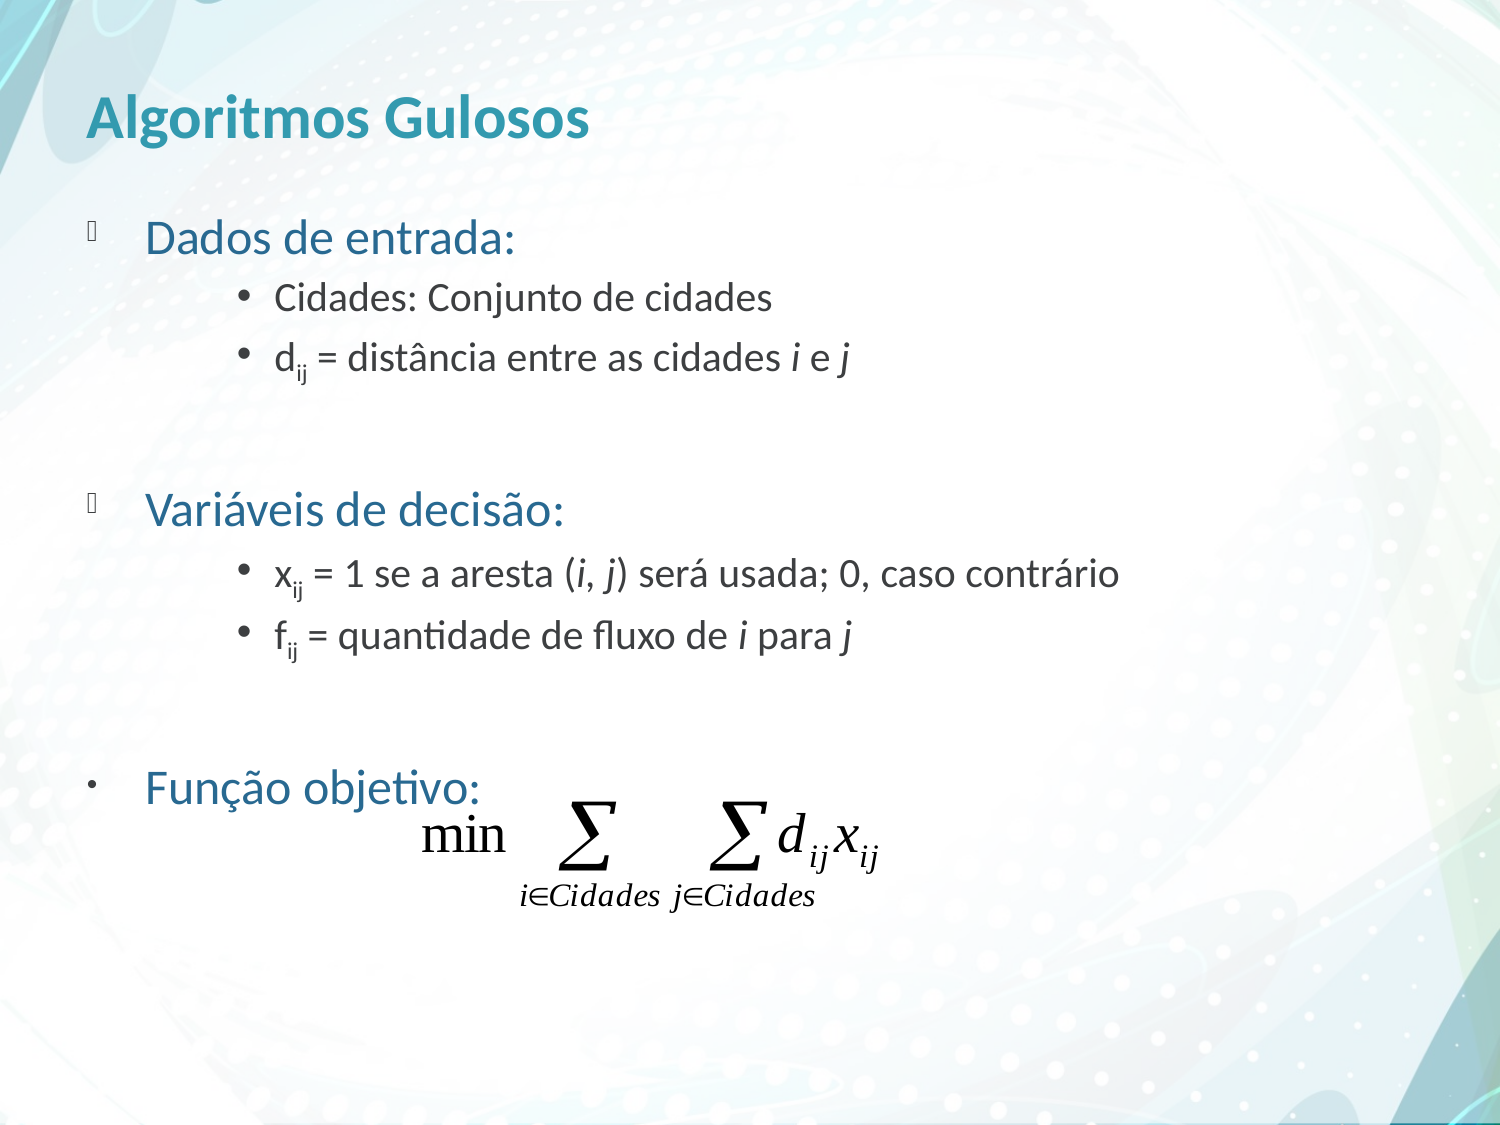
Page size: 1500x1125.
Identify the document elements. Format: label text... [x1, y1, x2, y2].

title Algoritmos Gulosos [71, 44, 1430, 160]
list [413, 792, 898, 924]
text_box [0, 0, 1500, 1124]
list Dados de entrada: Cidades: Conjunto de cidades dij = distância entre as cidades i e j Variáveis de decisão: xij = 1 se a aresta (i, j) será usada; 0, caso contrário fij = quantidade de fluxo de i para j Função objetivo: [71, 190, 1428, 1044]
